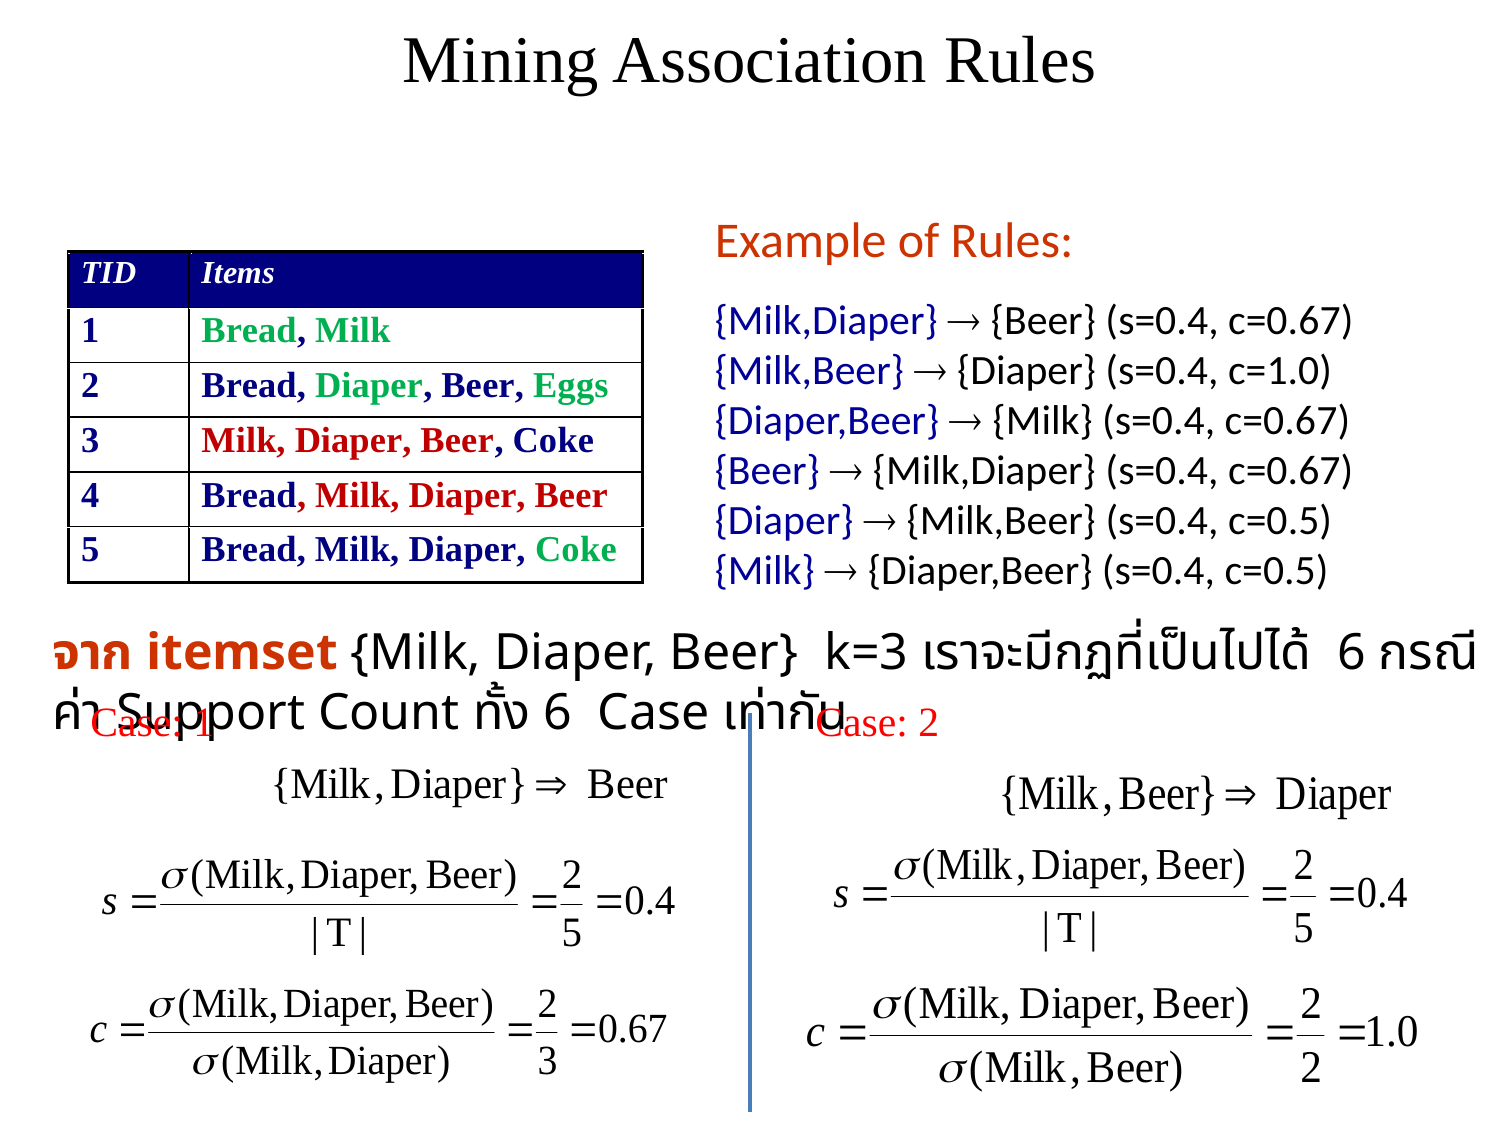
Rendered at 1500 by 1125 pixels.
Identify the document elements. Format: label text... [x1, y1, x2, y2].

text_box จาก itemset {Milk, Diaper, Beer} k=3 เราจะมีกฏที่เป็นไปได้ 6 กรณี ค่า Support Count ทั้ง 6 Case เท่ากัน [37, 612, 1500, 819]
title Mining Association Rules [0, 0, 1500, 113]
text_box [799, 687, 1426, 1101]
text_box Example of Rules: {Milk,Diaper}  {Beer} (s=0.4, c=0.67) {Milk,Beer}  {Diaper} (s=0.4, c=1.0) {Diaper,Beer}  {Milk} (s=0.4, c=0.67) {Beer}  {Milk,Diaper} (s=0.4, c=0.67) {Diaper}  {Milk,Beer} (s=0.4, c=0.5) {Milk}  {Diaper,Beer} (s=0.4, c=0.5) [699, 200, 1475, 600]
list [51, 249, 658, 615]
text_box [74, 687, 678, 1088]
